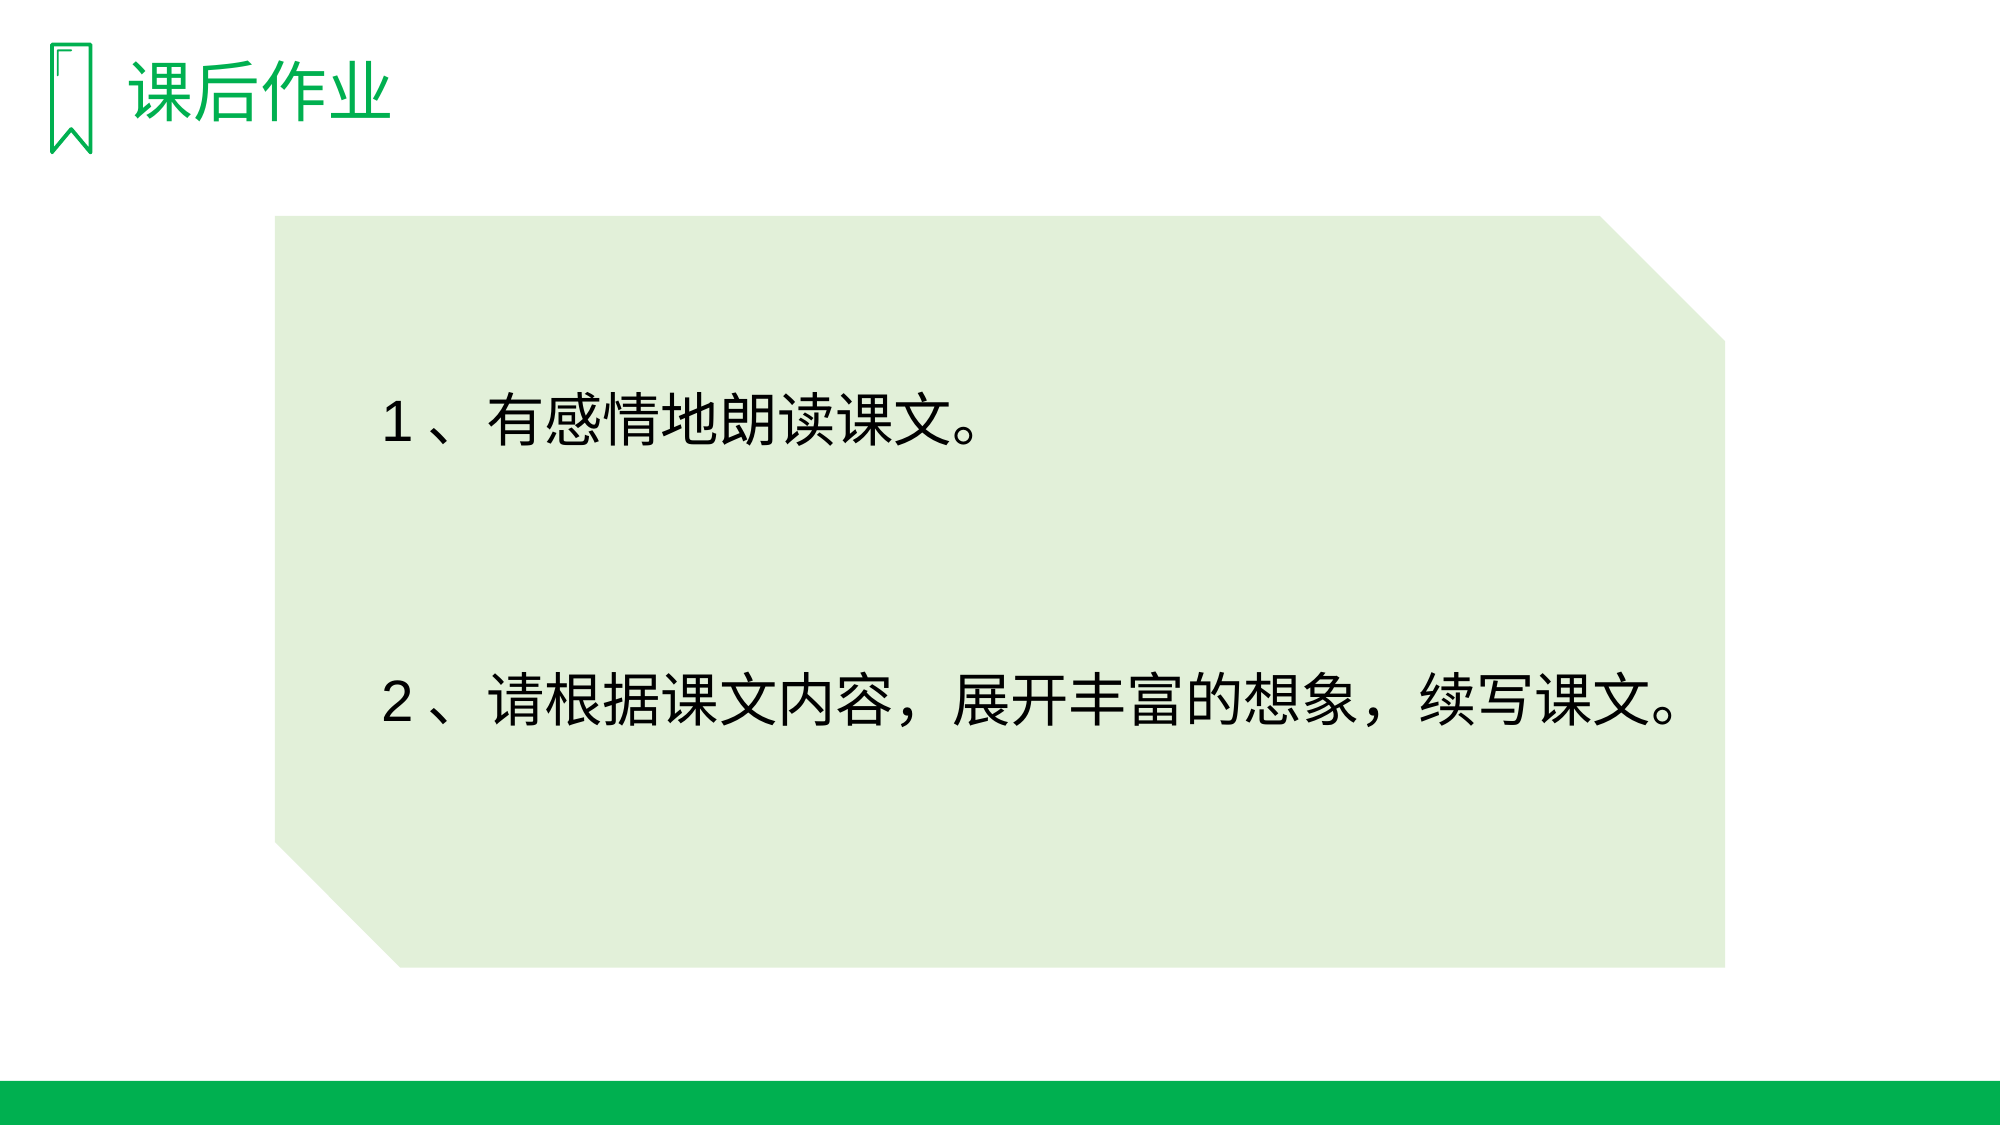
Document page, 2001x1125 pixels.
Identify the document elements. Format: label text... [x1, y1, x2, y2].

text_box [49, 42, 411, 155]
text_box 1、有感情地朗读课文。 2、请根据课文内容，展开丰富的想象，续写课文。 [366, 306, 1725, 741]
text_box [273, 214, 1727, 969]
